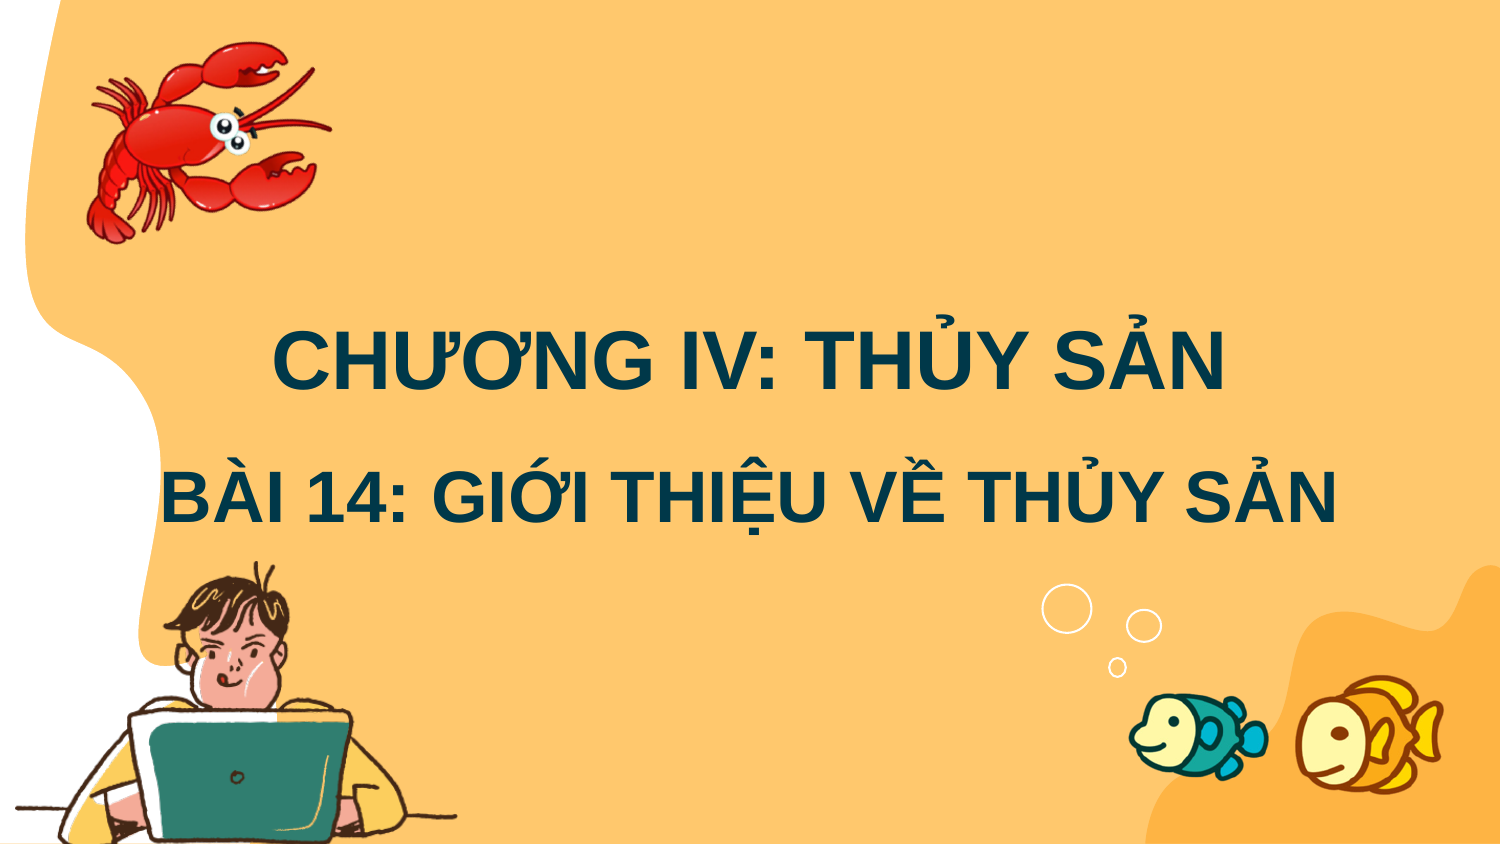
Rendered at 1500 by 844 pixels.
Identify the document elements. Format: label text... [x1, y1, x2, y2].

picture [16, 0, 376, 322]
picture [1108, 661, 1455, 805]
text_box [1040, 582, 1094, 635]
text_box CHƯƠNG IV: THỦY SẢN BÀI 14: GIỚI THIỆU VỀ THỦY SẢN [86, 259, 1414, 585]
picture [14, 561, 458, 844]
text_box [1109, 655, 1126, 660]
text_box [1124, 607, 1164, 644]
